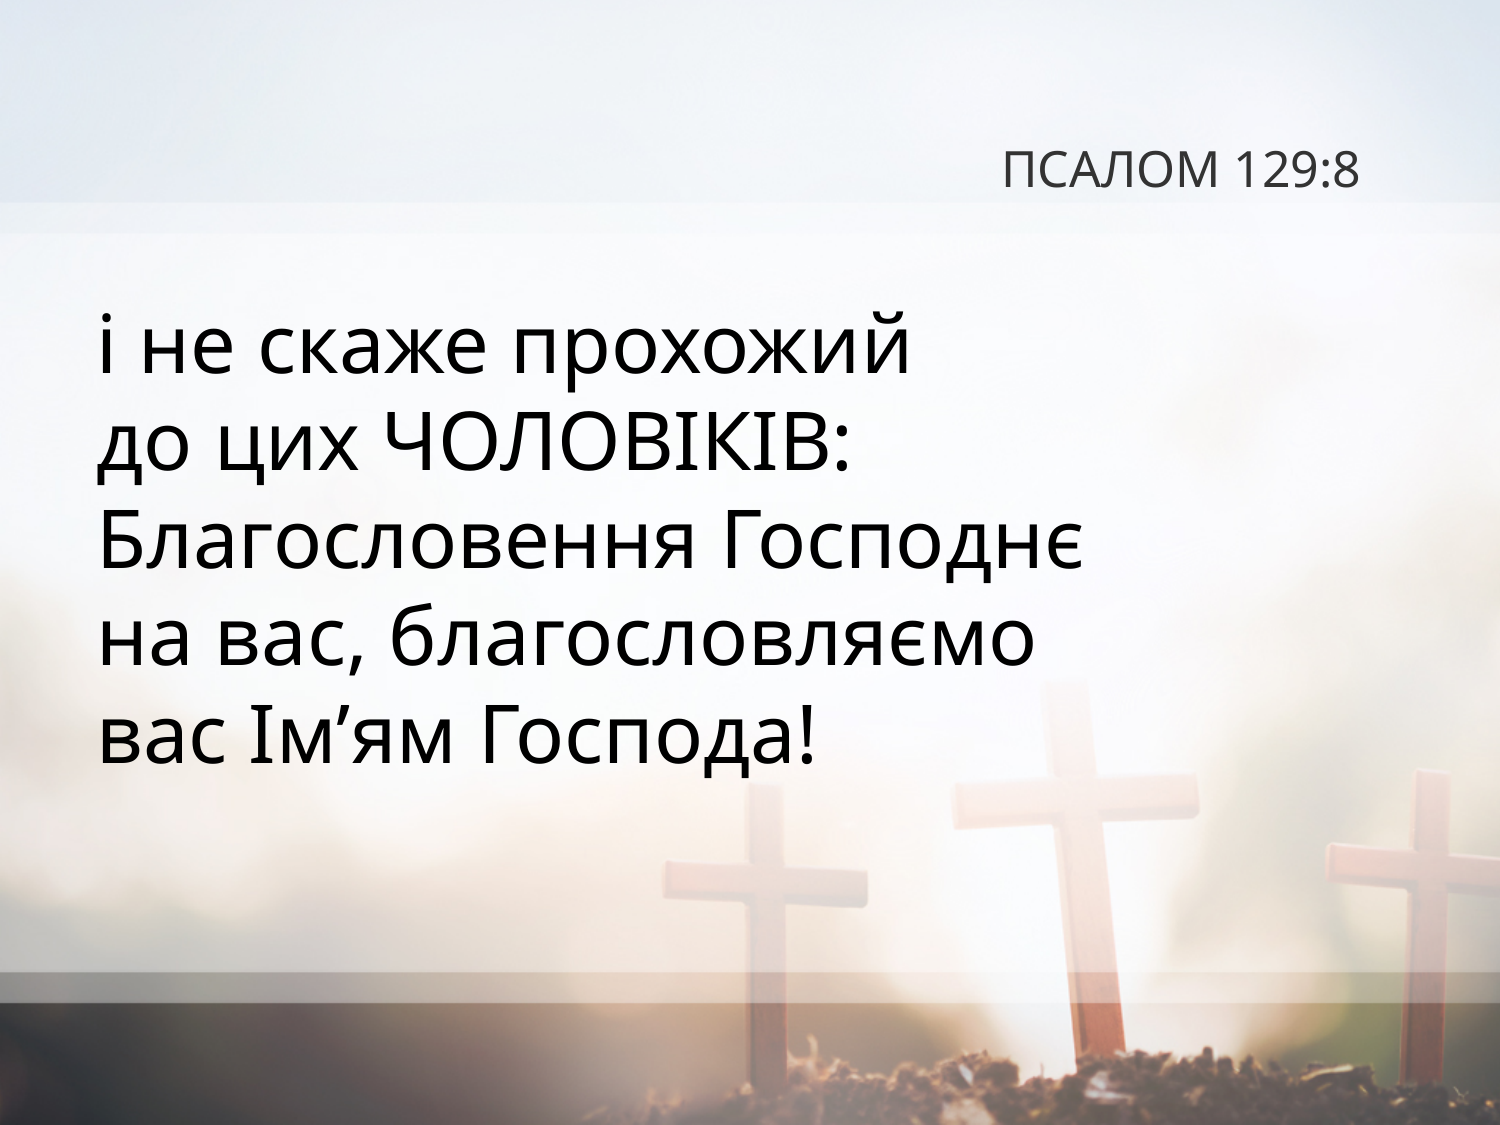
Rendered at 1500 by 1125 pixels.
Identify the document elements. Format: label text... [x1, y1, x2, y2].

picture [0, 0, 1500, 1125]
title ПСАЛОМ 129:8 [986, 136, 1500, 206]
text_box і не скаже прохожий до цих ЧОЛОВІКІВ: Благословення Господнє на вас, благословляємо вас Ім’ям Господа! [81, 184, 1400, 787]
